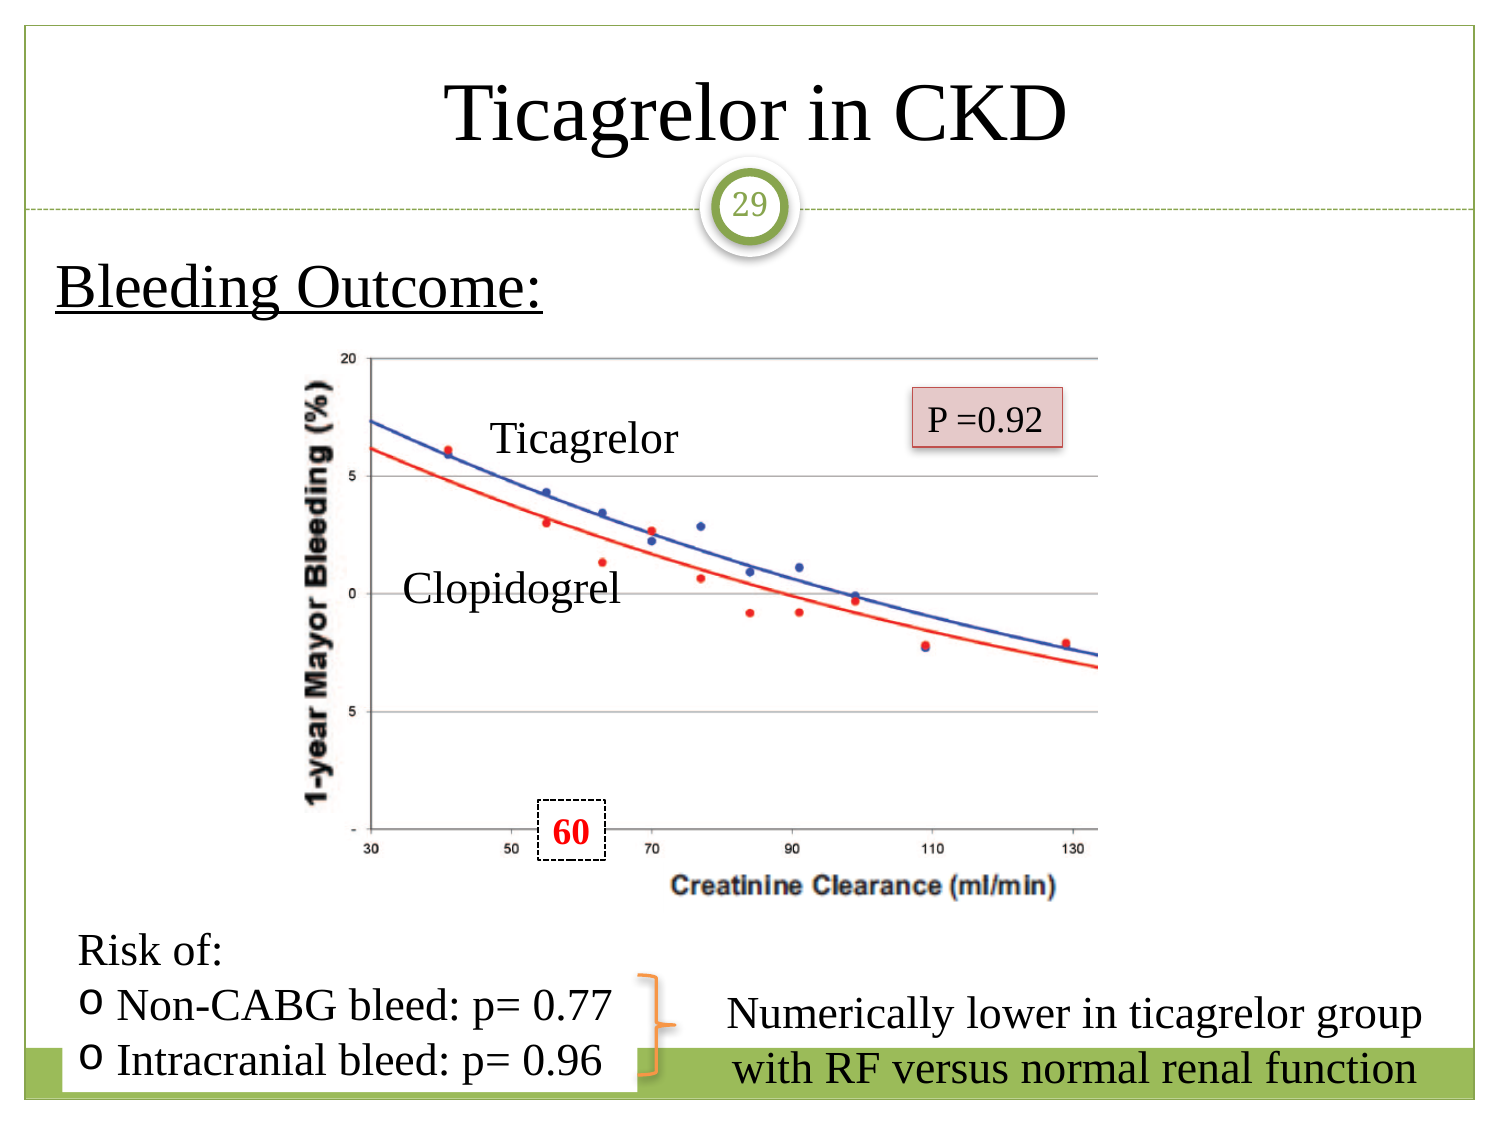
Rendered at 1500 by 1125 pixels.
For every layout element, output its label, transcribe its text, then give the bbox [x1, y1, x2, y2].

picture [662, 862, 1063, 913]
text_box Risk of: Non-CABG bleed: p= 0.77 Intracranial bleed: p= 0.96 [62, 912, 638, 1093]
picture [290, 349, 1098, 859]
text_box [637, 973, 677, 1077]
text_box Ticagrelor in CKD [428, 50, 1085, 165]
text_box Bleeding Outcome: [40, 237, 558, 328]
text_box Numerically lower in ticagrelor group with RF versus normal renal function [675, 974, 1475, 1100]
slide_number 29 [712, 169, 788, 243]
